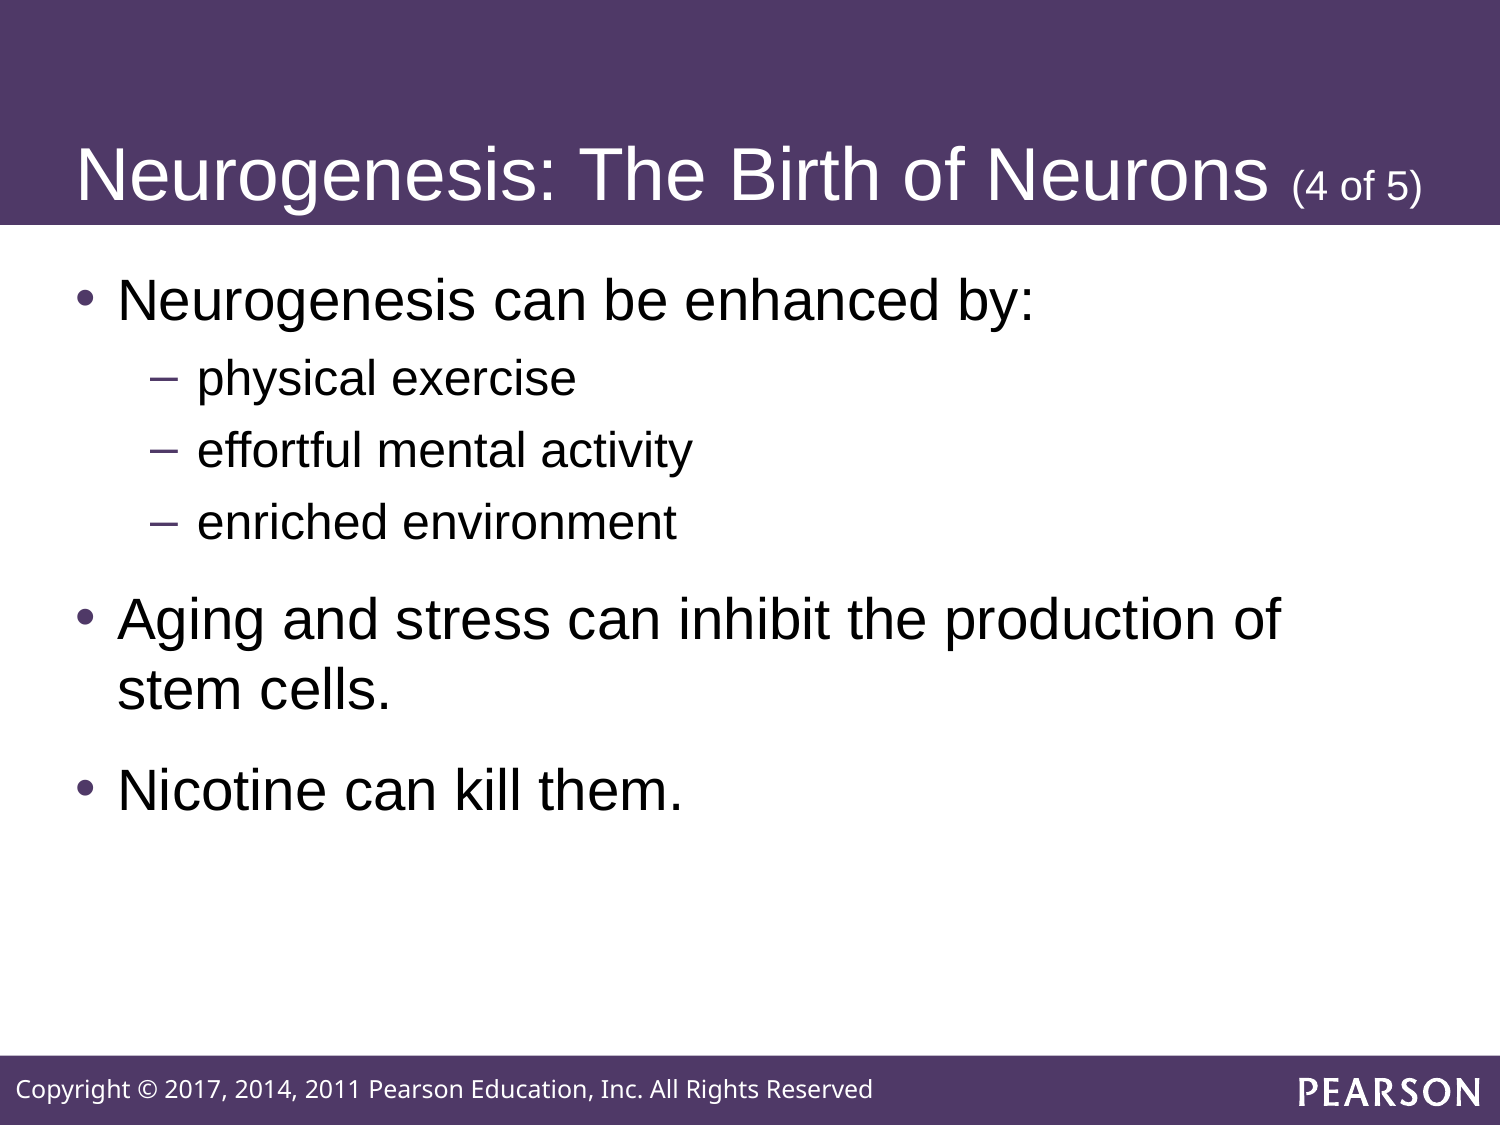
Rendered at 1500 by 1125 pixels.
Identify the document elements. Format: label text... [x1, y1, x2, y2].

list Neurogenesis can be enhanced by: physical exercise effortful mental activity enriched environment Aging and stress can inhibit the production of stem cells. Nicotine can kill them. [75, 262, 1425, 1005]
title Neurogenesis: The Birth of Neurons (4 of 5) [75, 35, 1425, 216]
